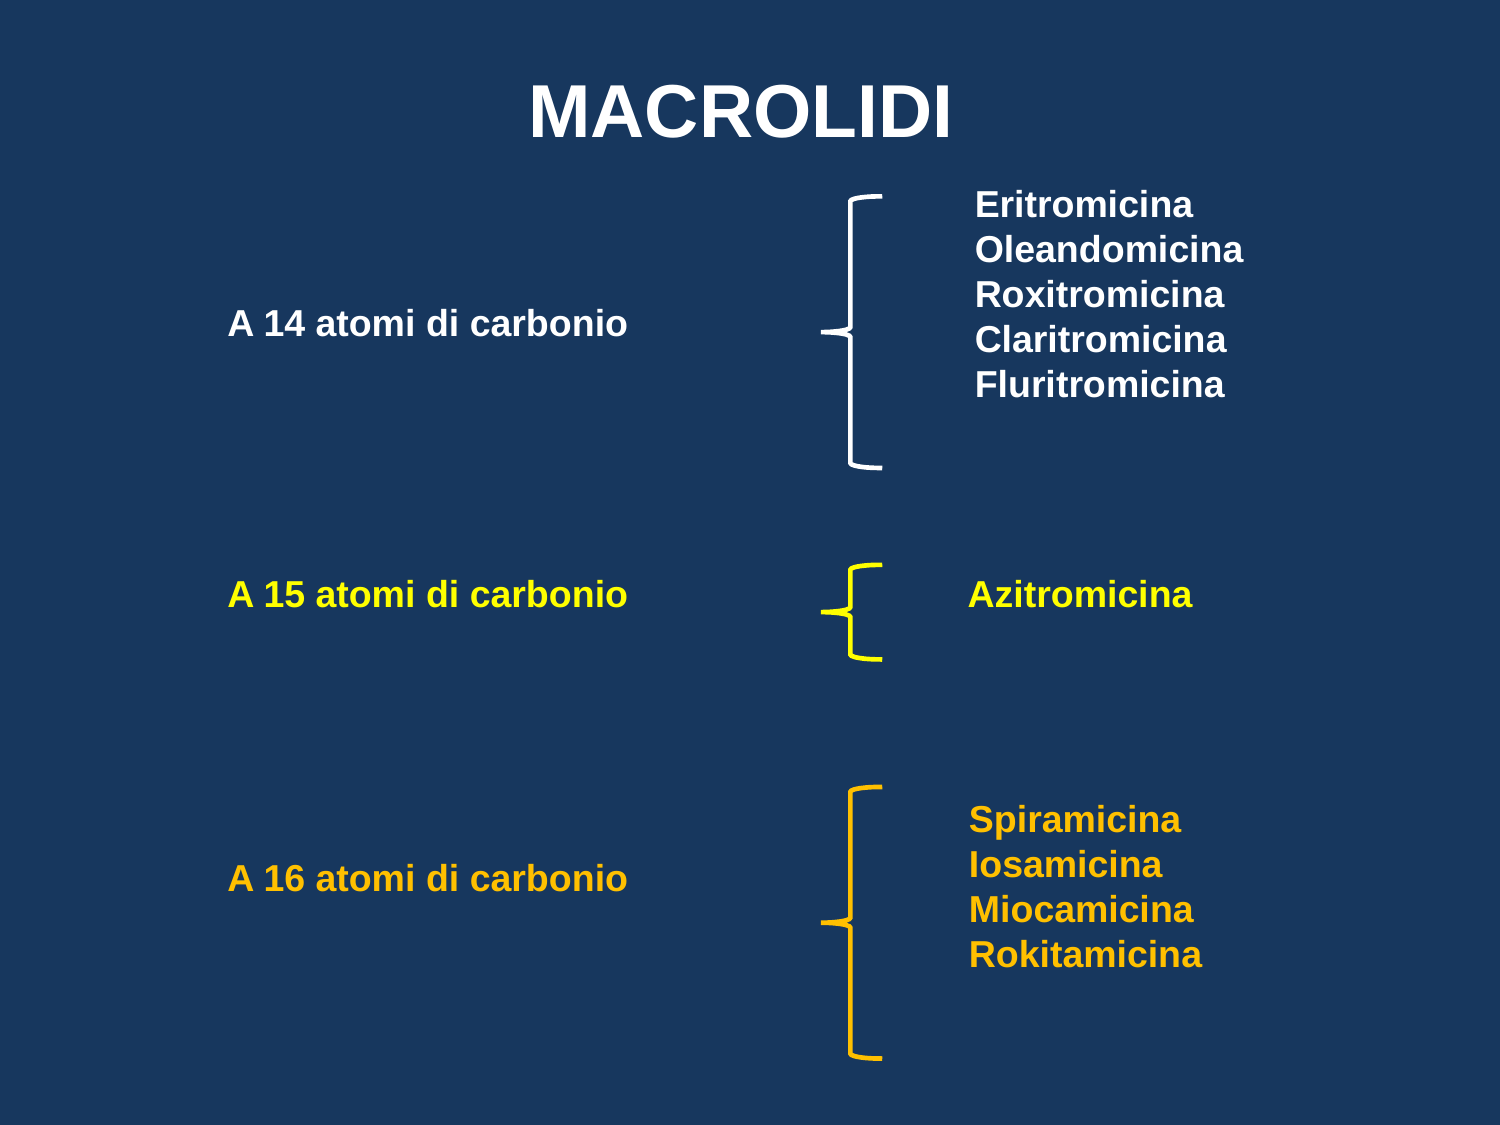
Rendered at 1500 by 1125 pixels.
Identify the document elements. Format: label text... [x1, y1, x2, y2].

text_box [820, 196, 880, 468]
text_box Eritromicina Oleandomicina Roxitromicina Claritromicina Fluritromicina [960, 172, 1259, 413]
text_box Azitromicina [953, 562, 1208, 623]
text_box [820, 564, 880, 660]
text_box [820, 786, 880, 1059]
text_box MACROLIDI [513, 54, 969, 160]
text_box Spiramicina Iosamicina Miocamicina Rokitamicina [954, 786, 1218, 983]
text_box A 16 atomi di carbonio [212, 846, 644, 907]
text_box A 15 atomi di carbonio [212, 562, 644, 623]
text_box A 14 atomi di carbonio [212, 290, 644, 352]
